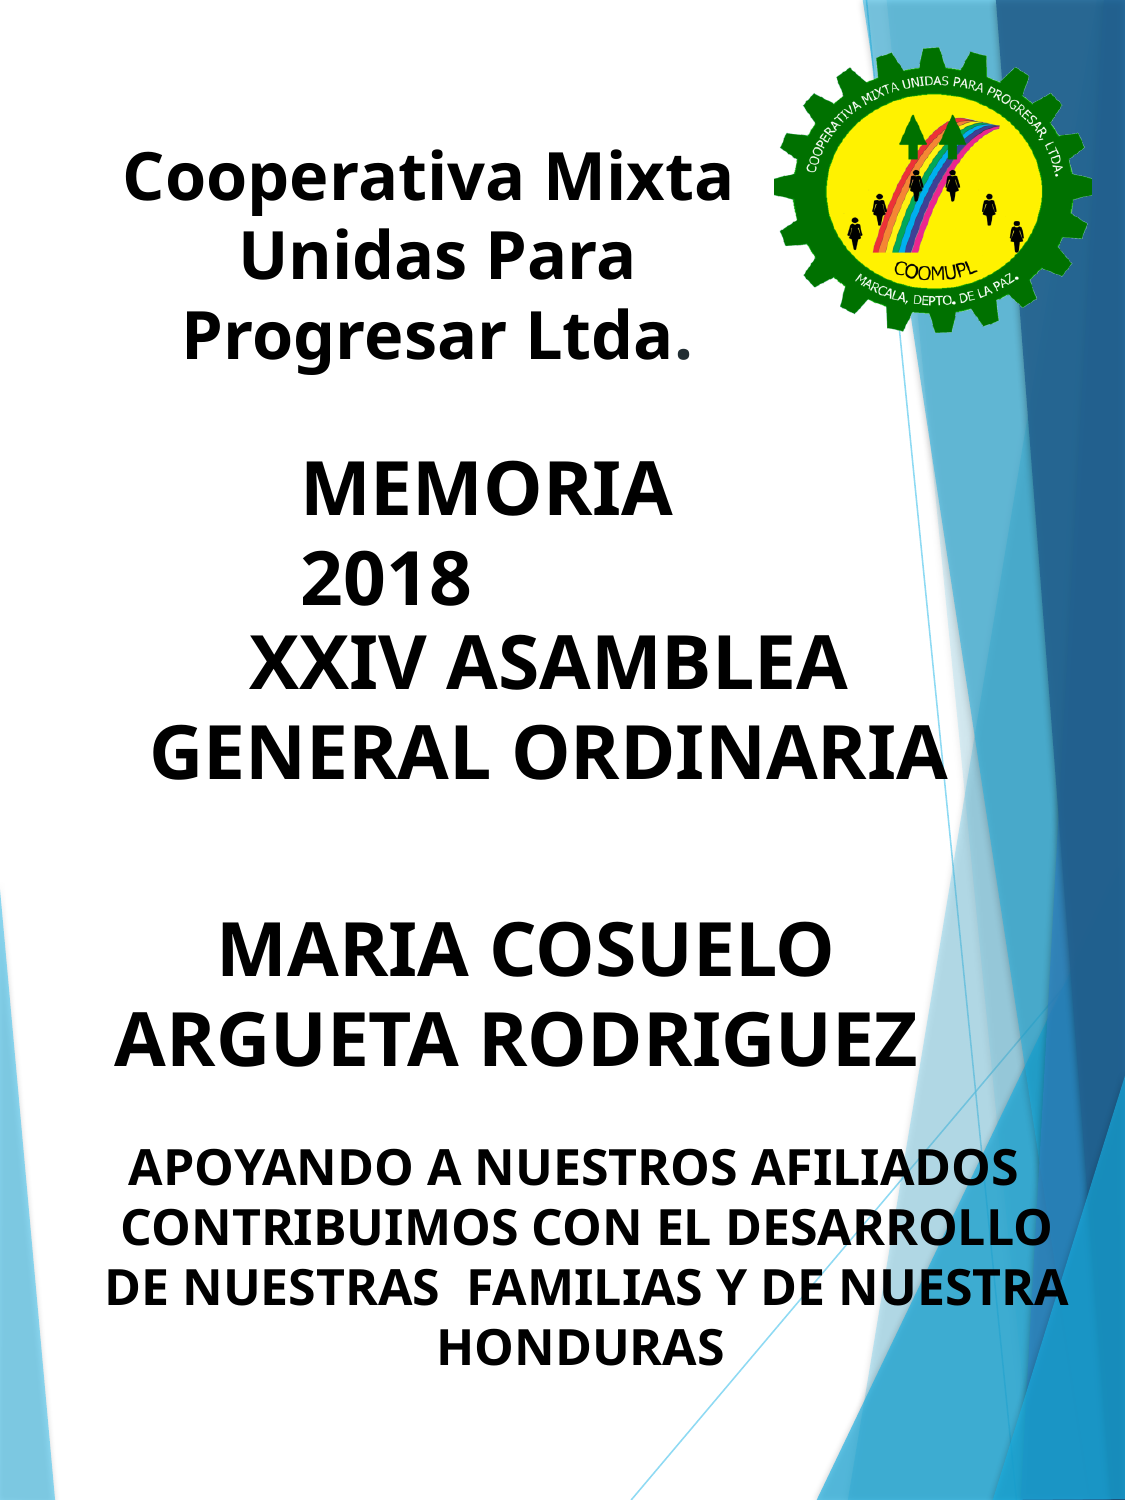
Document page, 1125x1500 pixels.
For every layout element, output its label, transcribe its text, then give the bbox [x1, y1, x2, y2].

text_box MEMORIA 2018 [285, 433, 860, 606]
text_box APOYANDO A NUESTROS AFILIADOS CONTRIBUIMOS CON EL DESARROLLO DE NUESTRAS FAMILIAS Y DE NUESTRA HONDURAS [33, 1127, 1125, 1383]
text_box Cooperativa Mixta Unidas Para Progresar Ltda. [73, 126, 802, 431]
text_box MARIA COSUELO ARGUETA RODRIGUEZ [47, 893, 987, 1089]
picture [773, 47, 1092, 333]
text_box XXIV ASAMBLEA GENERAL ORDINARIA [134, 606, 984, 802]
